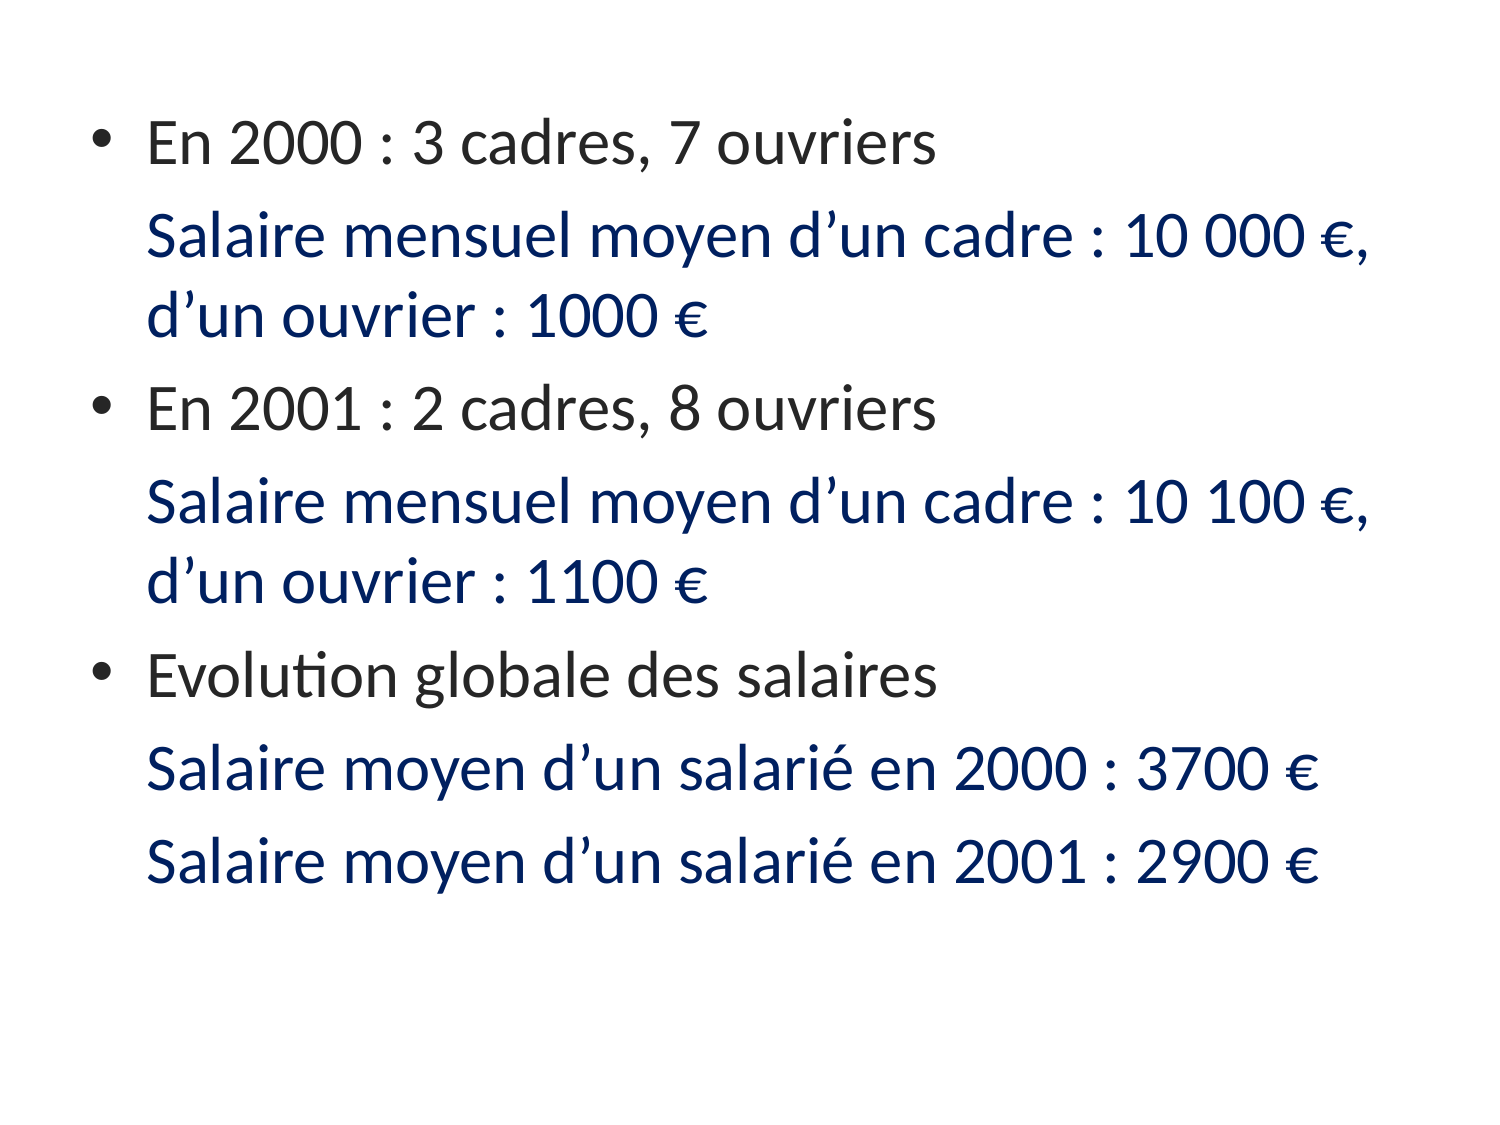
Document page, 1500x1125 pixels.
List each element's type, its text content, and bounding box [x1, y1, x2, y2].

list En 2000 : 3 cadres, 7 ouvriers Salaire mensuel moyen d’un cadre : 10 000 €, d’un ouvrier : 1000 € En 2001 : 2 cadres, 8 ouvriers Salaire mensuel moyen d’un cadre : 10 100 €, d’un ouvrier : 1100 € Evolution globale des salaires Salaire moyen d’un salarié en 2000 : 3700 € Salaire moyen d’un salarié en 2001 : 2900 € [75, 90, 1425, 1047]
